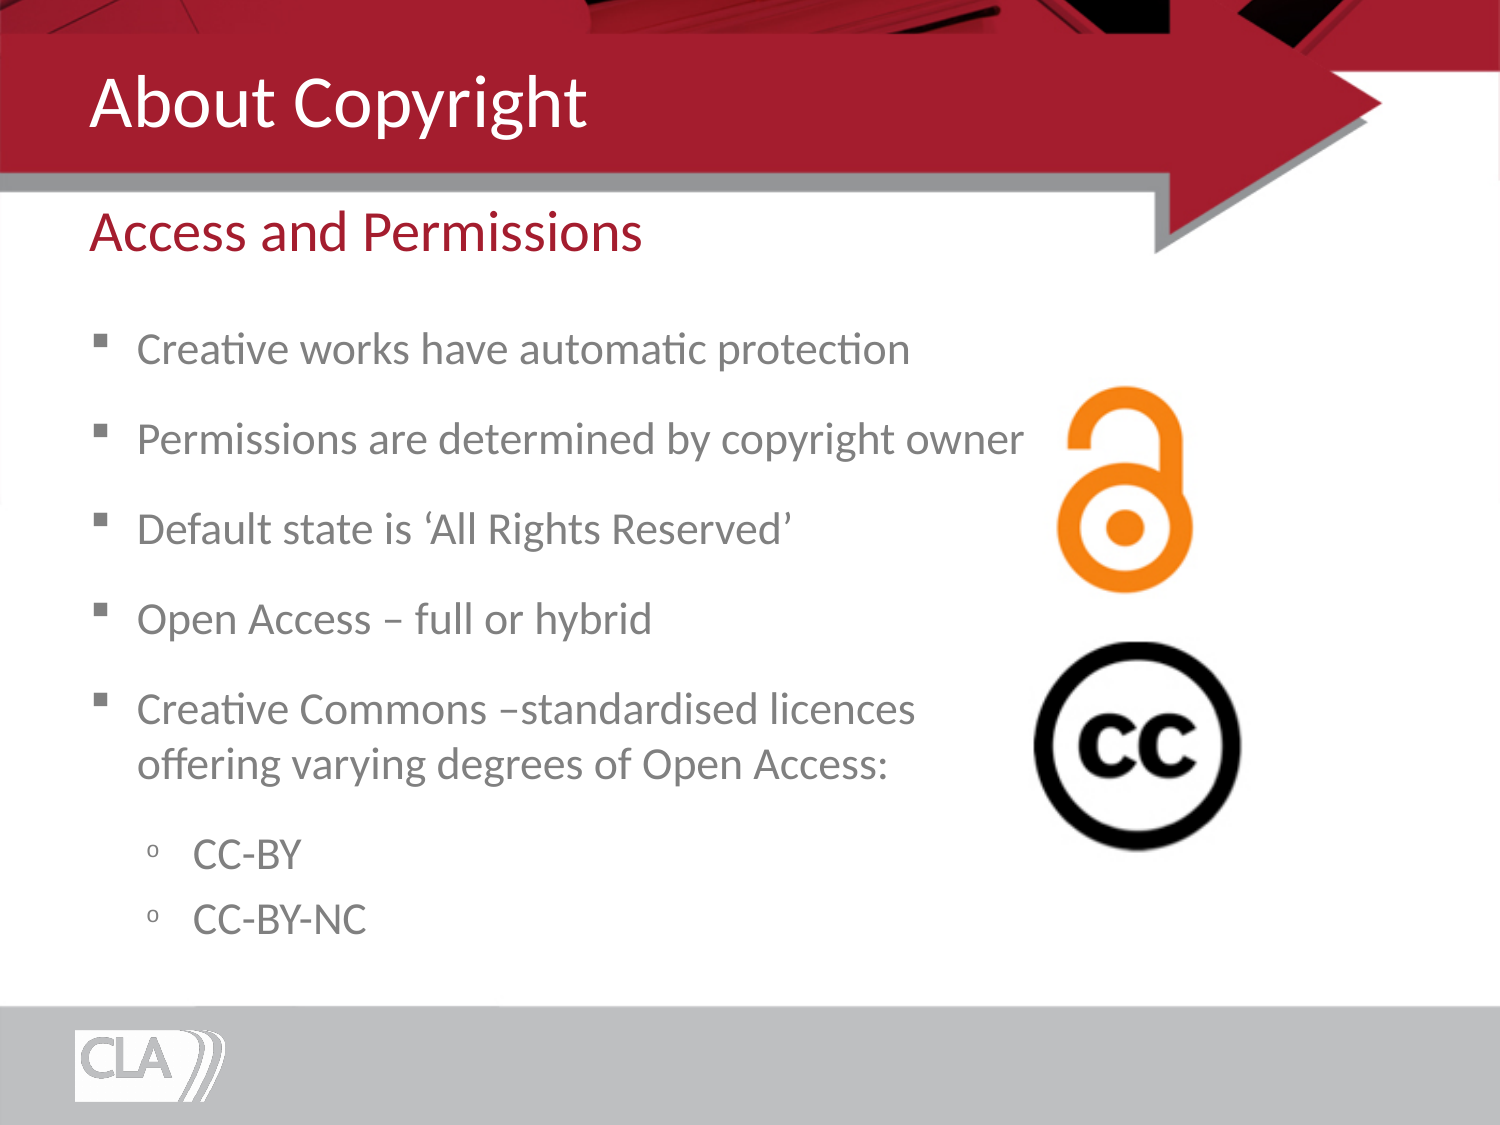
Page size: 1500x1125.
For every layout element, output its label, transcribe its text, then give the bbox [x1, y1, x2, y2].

text_box Creative works have automatic protection Permissions are determined by copyright owner Default state is ‘All Rights Reserved’ Open Access – full or hybrid Creative Commons –standardised licences offering varying degrees of Open Access: CC-BY CC-BY-NC [75, 311, 1068, 1000]
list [1028, 636, 1251, 866]
title About Copyright [75, 45, 1140, 166]
picture [0, 0, 1500, 1125]
text_box Access and Permissions [75, 185, 1145, 273]
